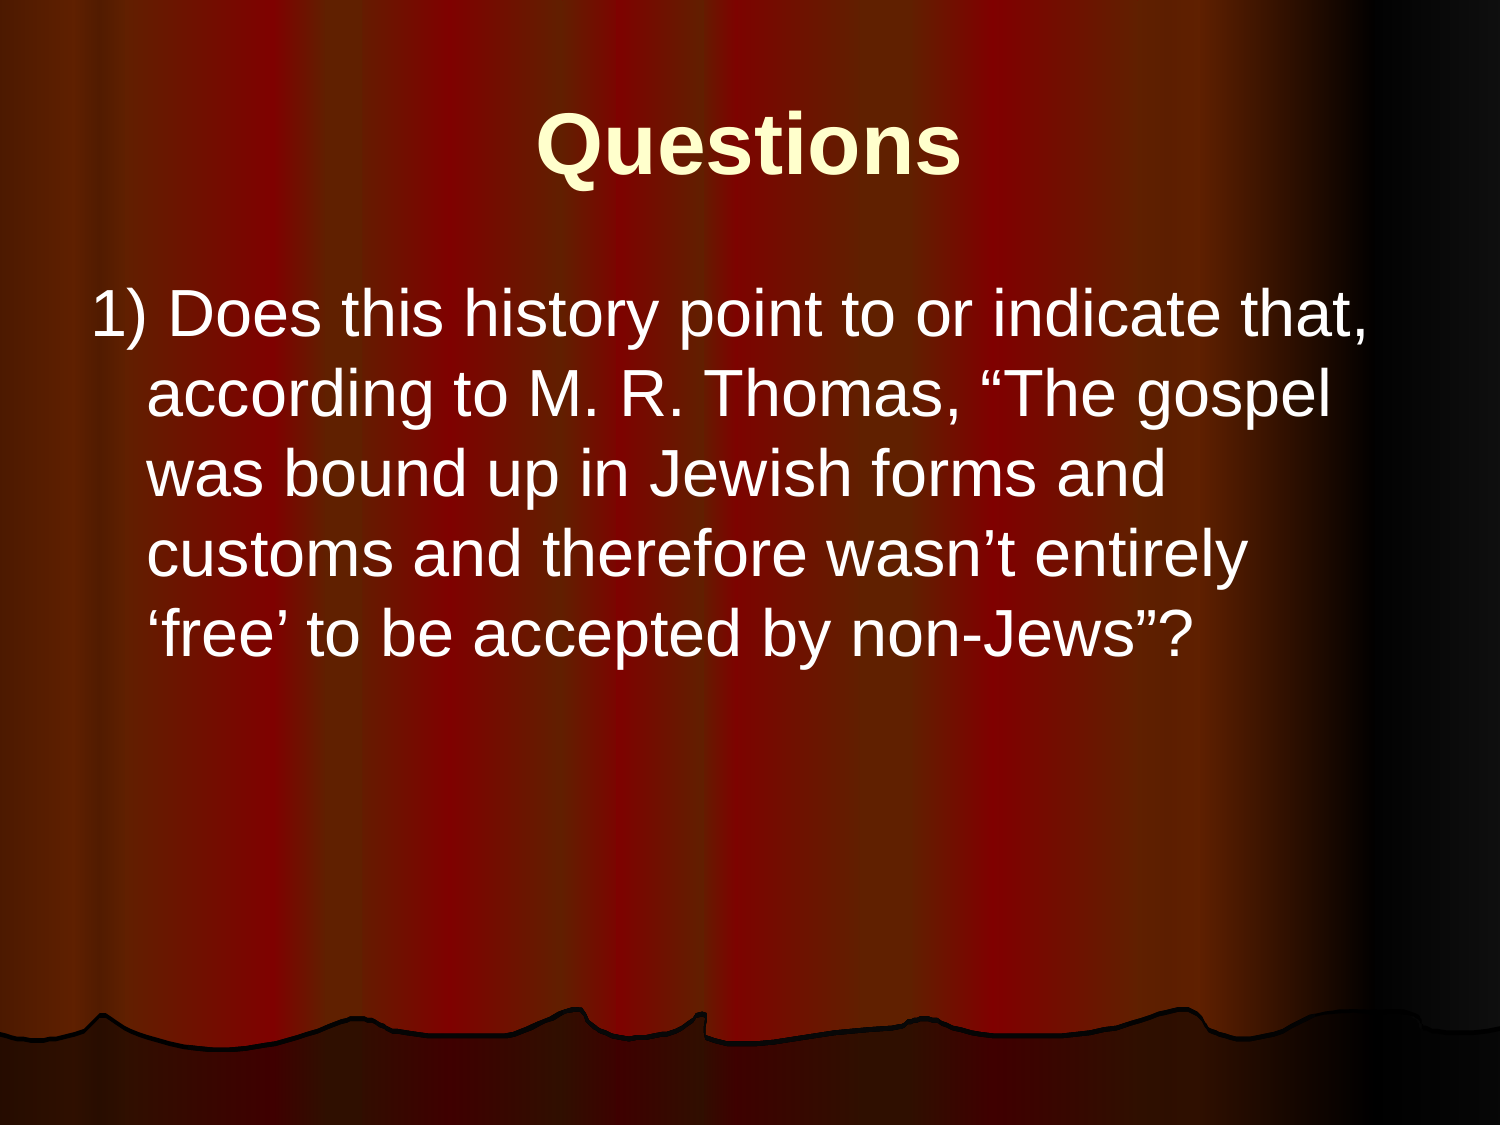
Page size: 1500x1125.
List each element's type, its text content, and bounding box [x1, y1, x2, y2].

list 1) Does this history point to or indicate that, according to M. R. Thomas, “The gospel was bound up in Jewish forms and customs and therefore wasn’t entirely ‘free’ to be accepted by non-Jews”? [74, 262, 1426, 1006]
title Questions [74, 45, 1426, 233]
